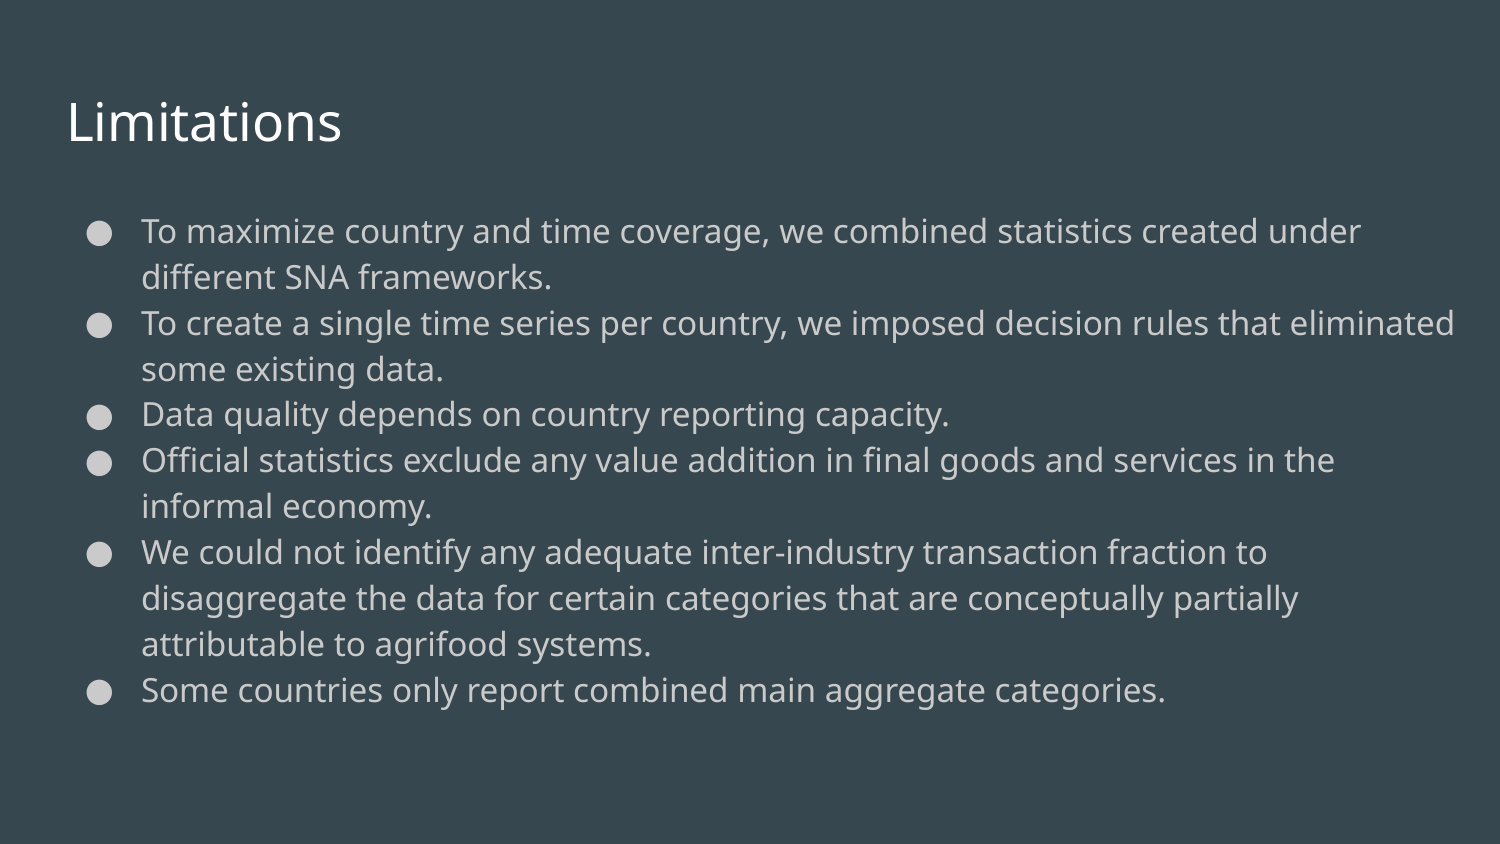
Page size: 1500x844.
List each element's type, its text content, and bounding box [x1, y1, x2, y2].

list To maximize country and time coverage, we combined statistics created under different SNA frameworks. To create a single time series per country, we imposed decision rules that eliminated some existing data. Data quality depends on country reporting capacity. Official statistics exclude any value addition in final goods and services in the informal economy. We could not identify any adequate inter-industry transaction fraction to disaggregate the data for certain categories that are conceptually partially attributable to agrifood systems. Some countries only report combined main aggregate categories. [51, 189, 1485, 750]
title Limitations [51, 72, 1449, 167]
